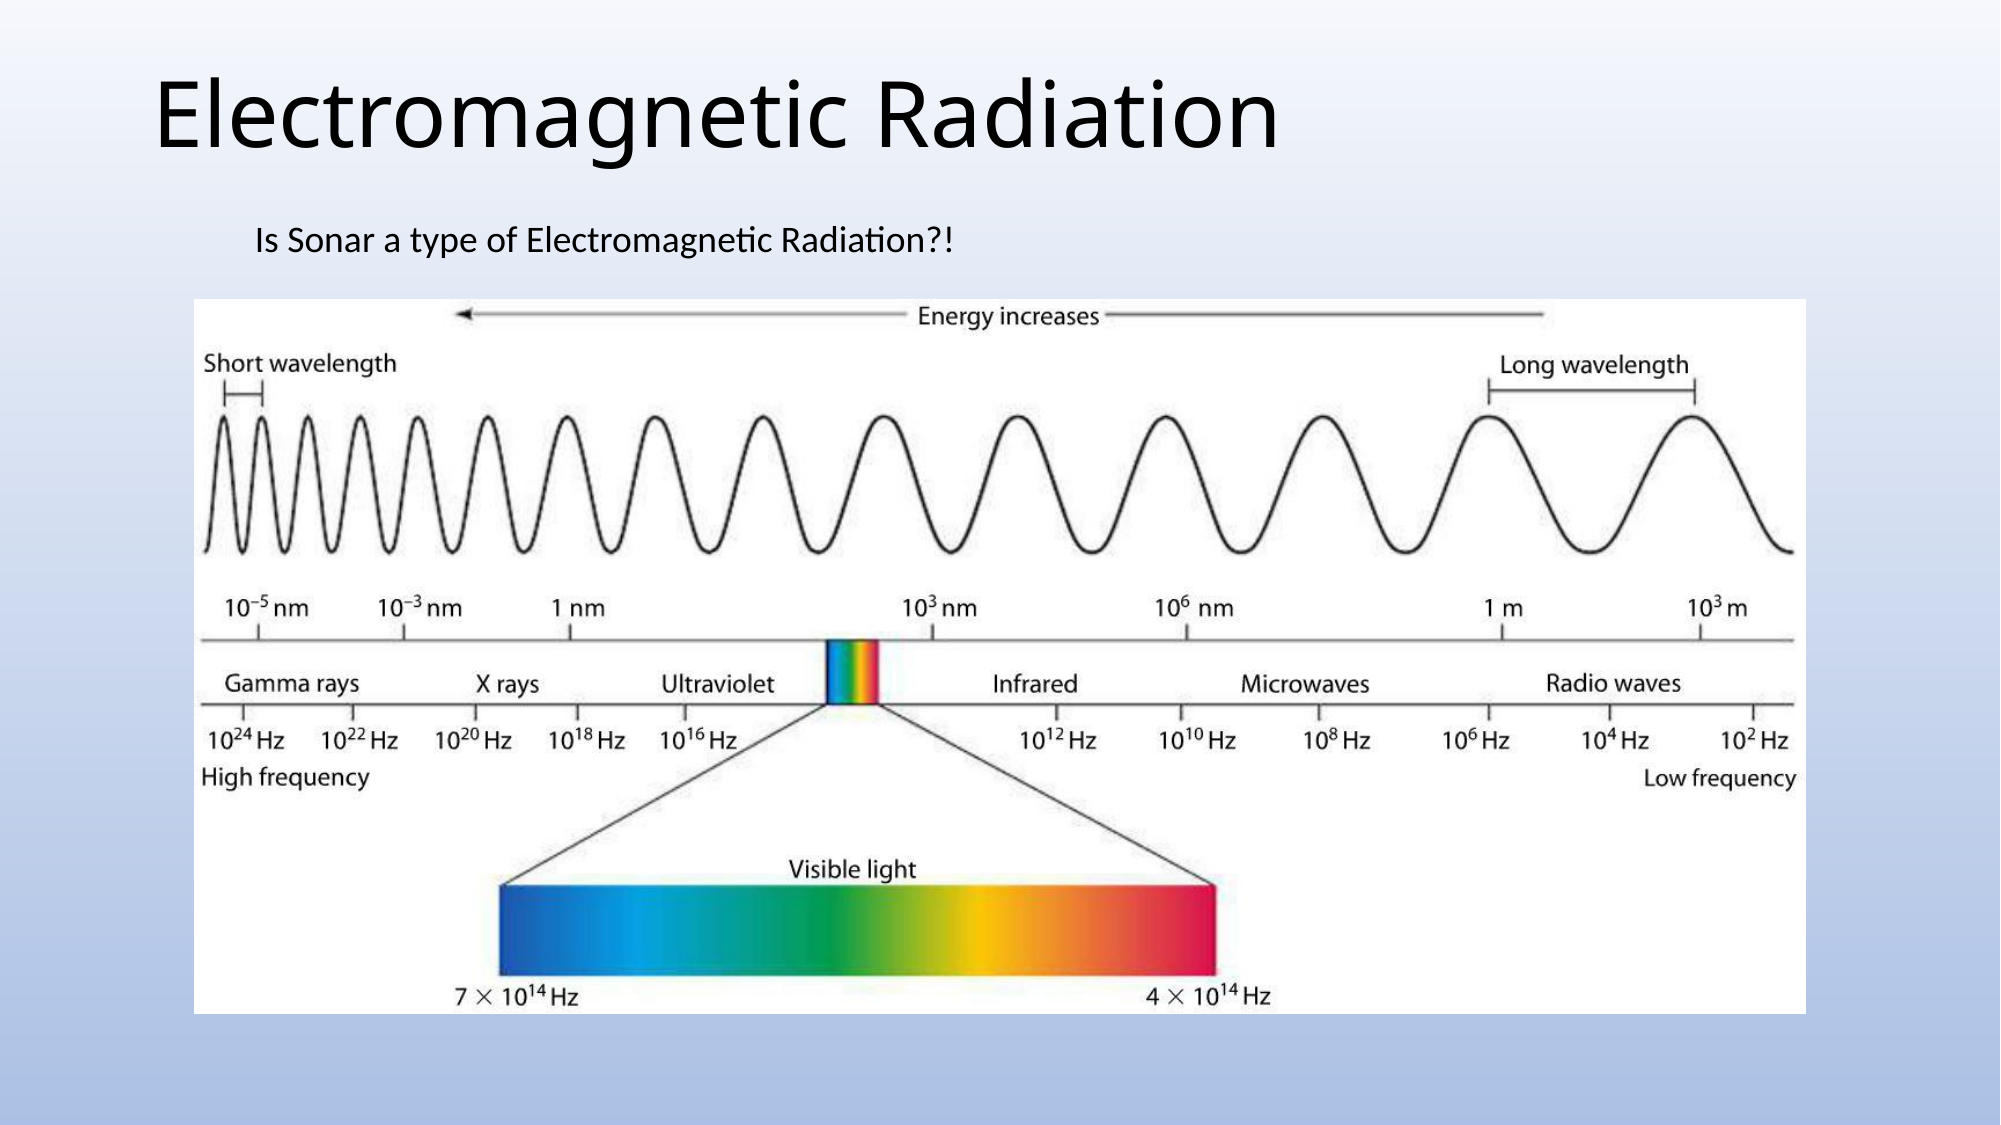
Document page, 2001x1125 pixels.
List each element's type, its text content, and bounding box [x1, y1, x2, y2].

title Electromagnetic Radiation [137, 59, 1863, 176]
text_box Is Sonar a type of Electromagnetic Radiation?! [240, 207, 1404, 268]
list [194, 299, 1806, 1014]
